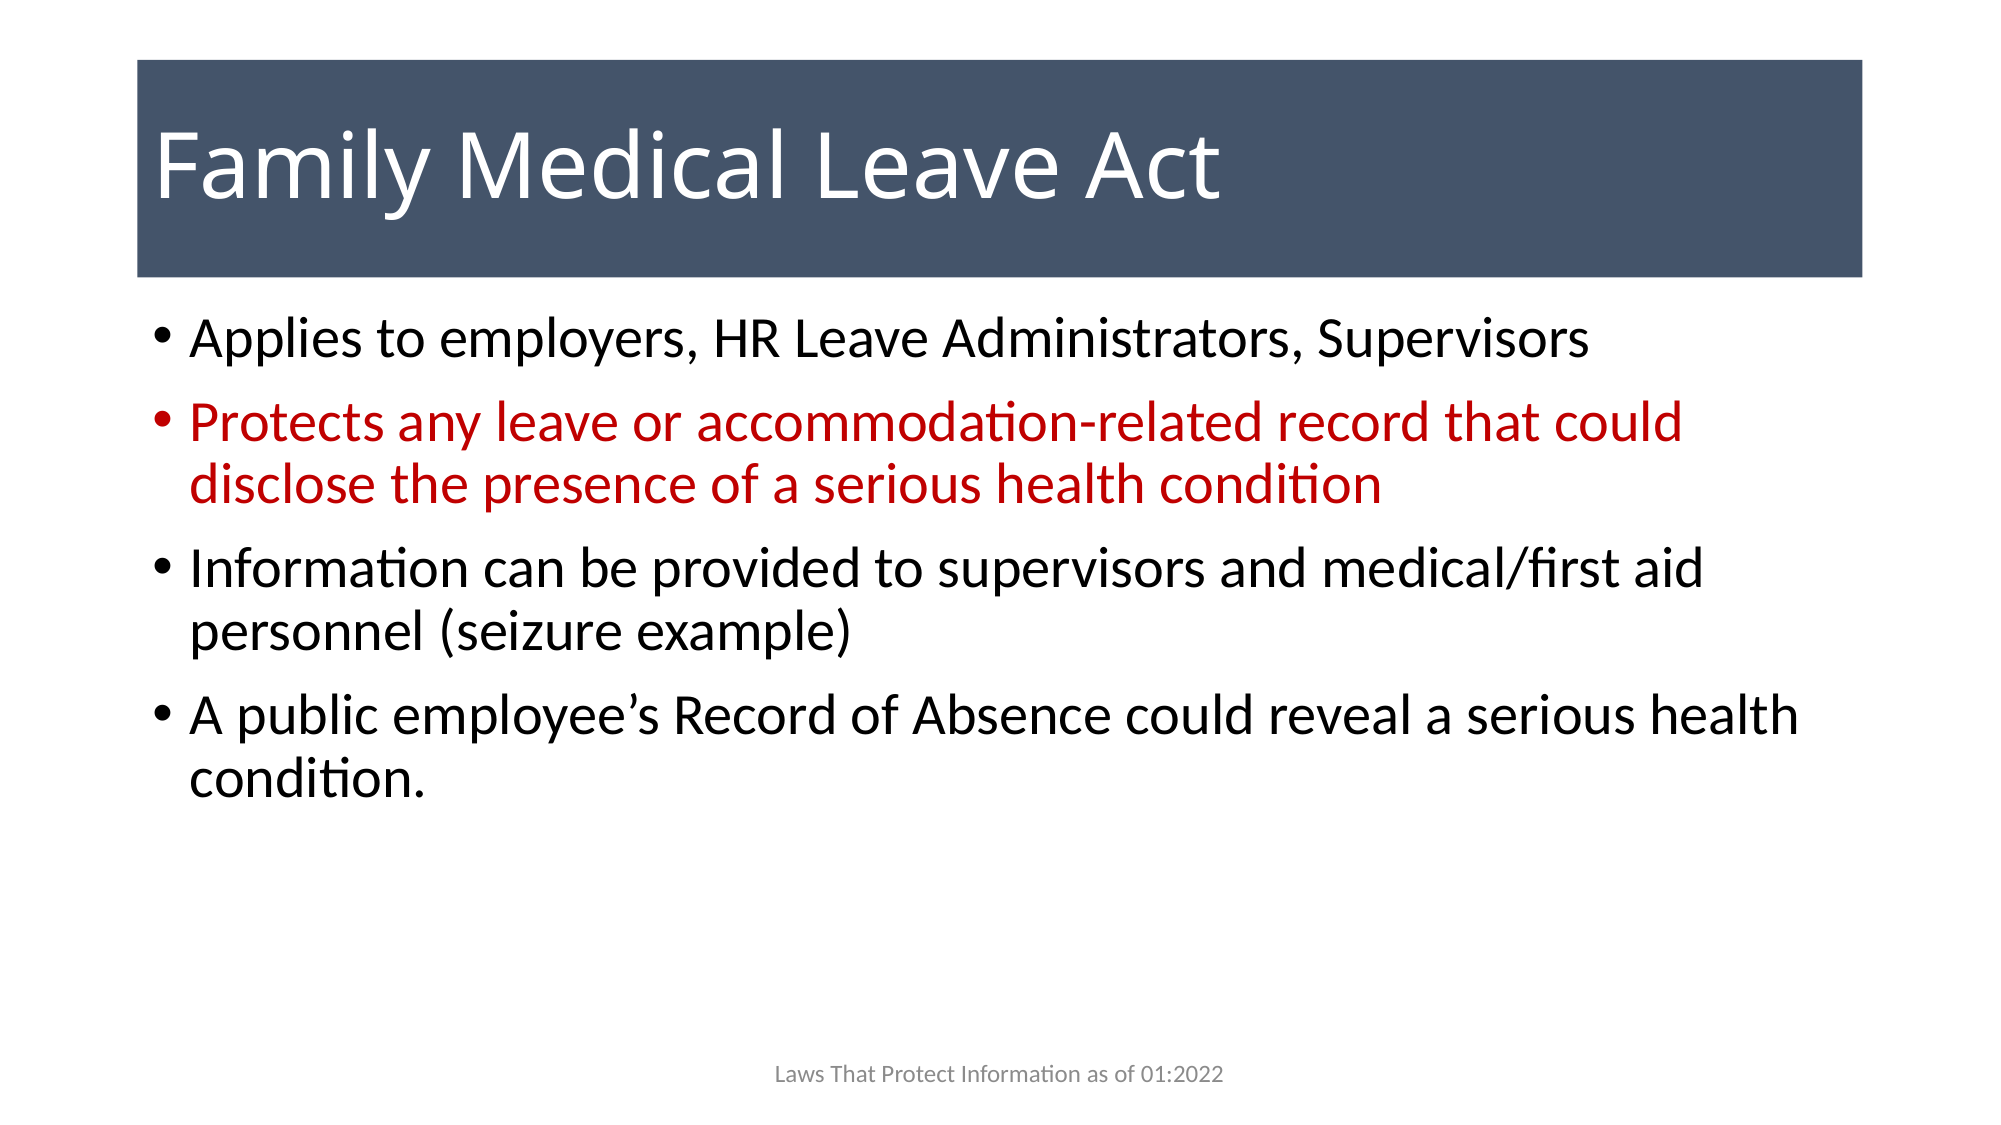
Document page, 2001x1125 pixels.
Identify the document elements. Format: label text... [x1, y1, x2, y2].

title Family Medical Leave Act [137, 59, 1863, 278]
footer Laws That Protect Information as of 01:2022 [662, 1042, 1338, 1103]
list Applies to employers, HR Leave Administrators, Supervisors Protects any leave or accommodation-related record that could disclose the presence of a serious health condition Information can be provided to supervisors and medical/first aid personnel (seizure example) A public employee’s Record of Absence could reveal a serious health condition. [137, 299, 1863, 1014]
